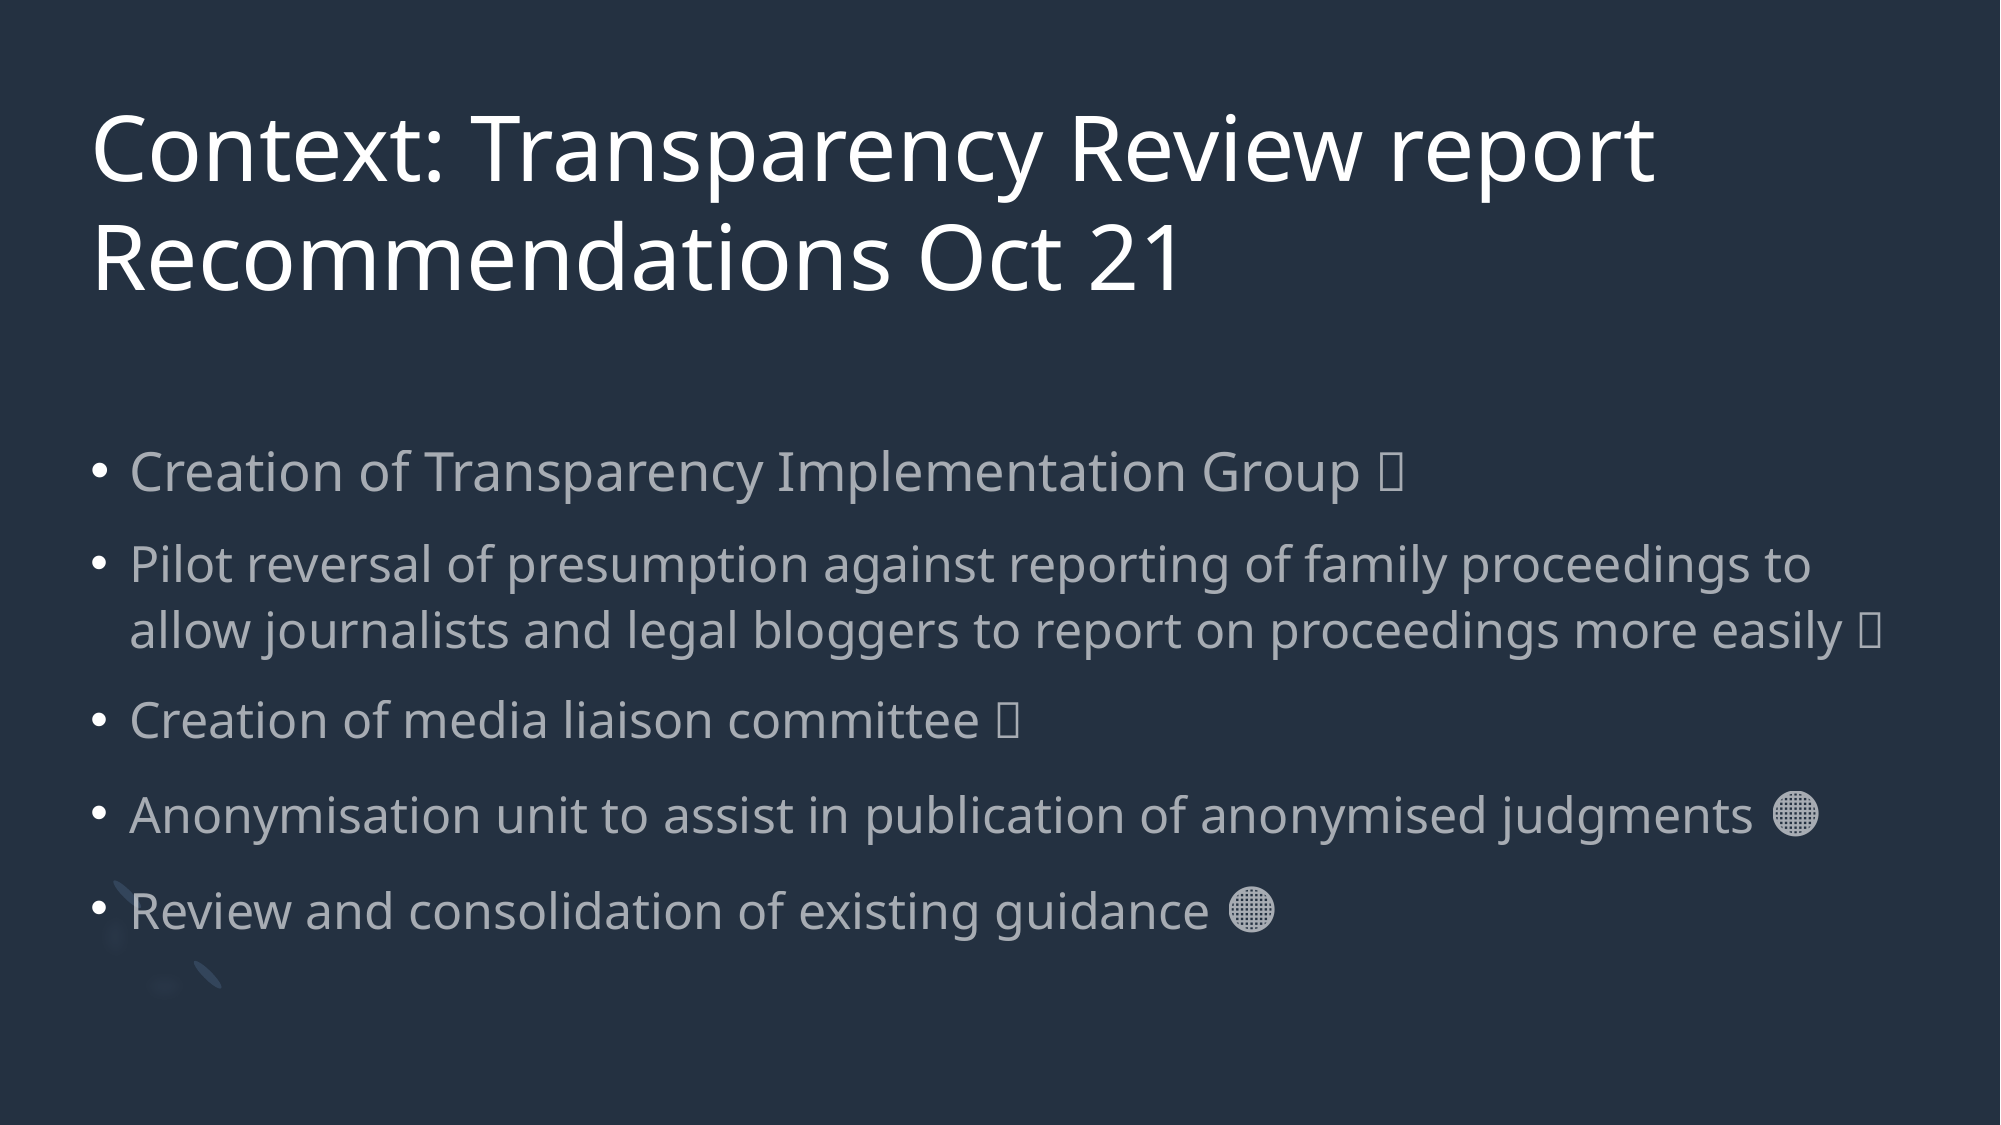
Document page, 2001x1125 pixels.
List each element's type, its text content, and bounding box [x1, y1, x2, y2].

list Creation of Transparency Implementation Group ✅ Pilot reversal of presumption against reporting of family proceedings to allow journalists and legal bloggers to report on proceedings more easily ✅ Creation of media liaison committee ✅ Anonymisation unit to assist in publication of anonymised judgments ❌🟠 Review and consolidation of existing guidance ❌🟠 [90, 346, 1910, 1000]
title Context: Transparency Review report Recommendations Oct 21 [90, 90, 1910, 309]
